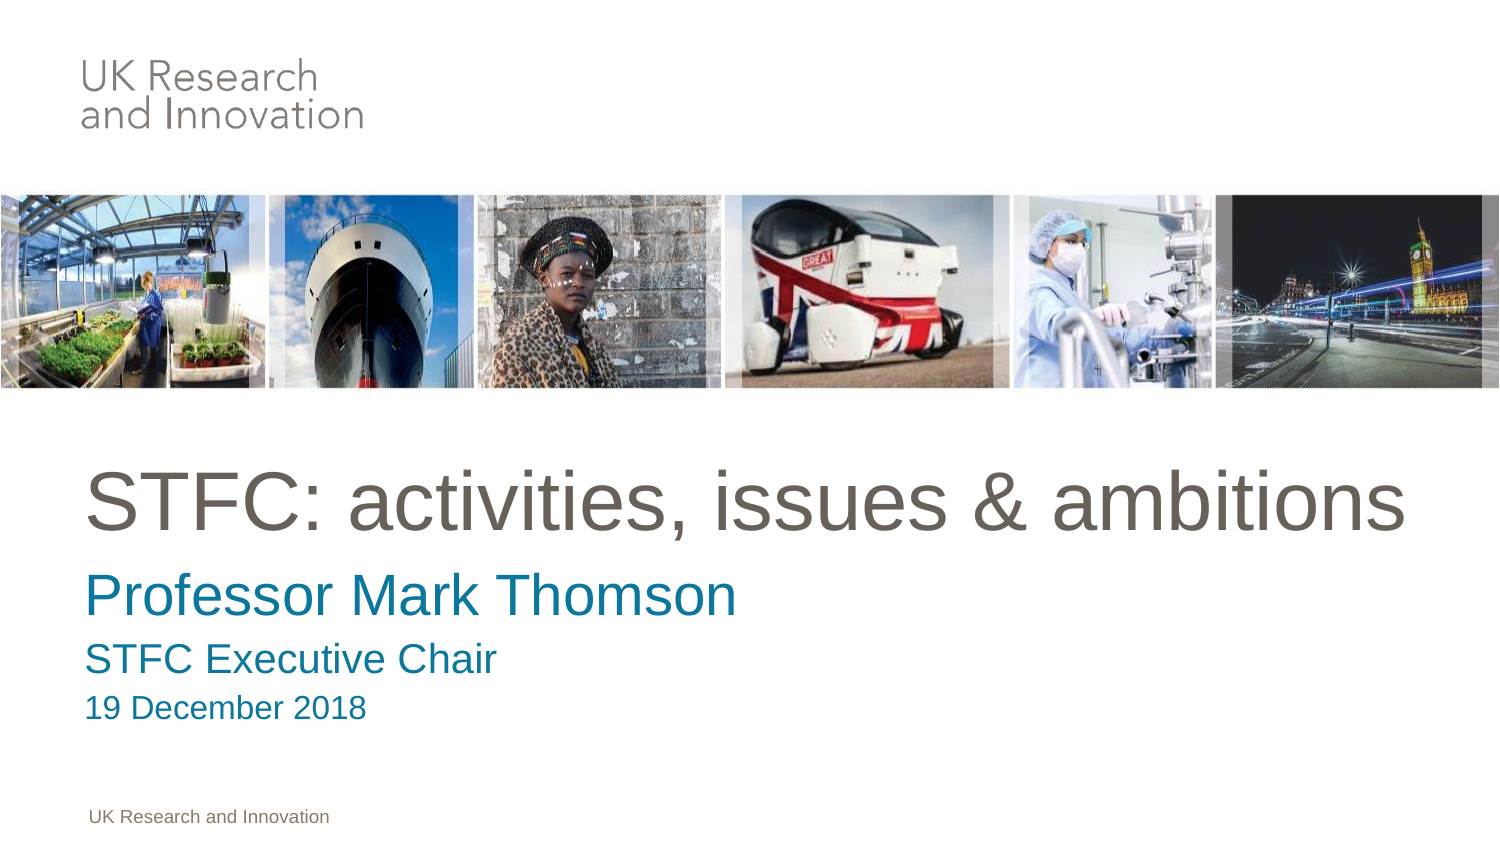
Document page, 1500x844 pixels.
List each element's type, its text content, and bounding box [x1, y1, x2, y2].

picture [1, 173, 1499, 411]
text_box STFC: activities, issues & ambitions Professor Mark Thomson STFC Executive Chair 19 December 2018 [69, 439, 1432, 733]
